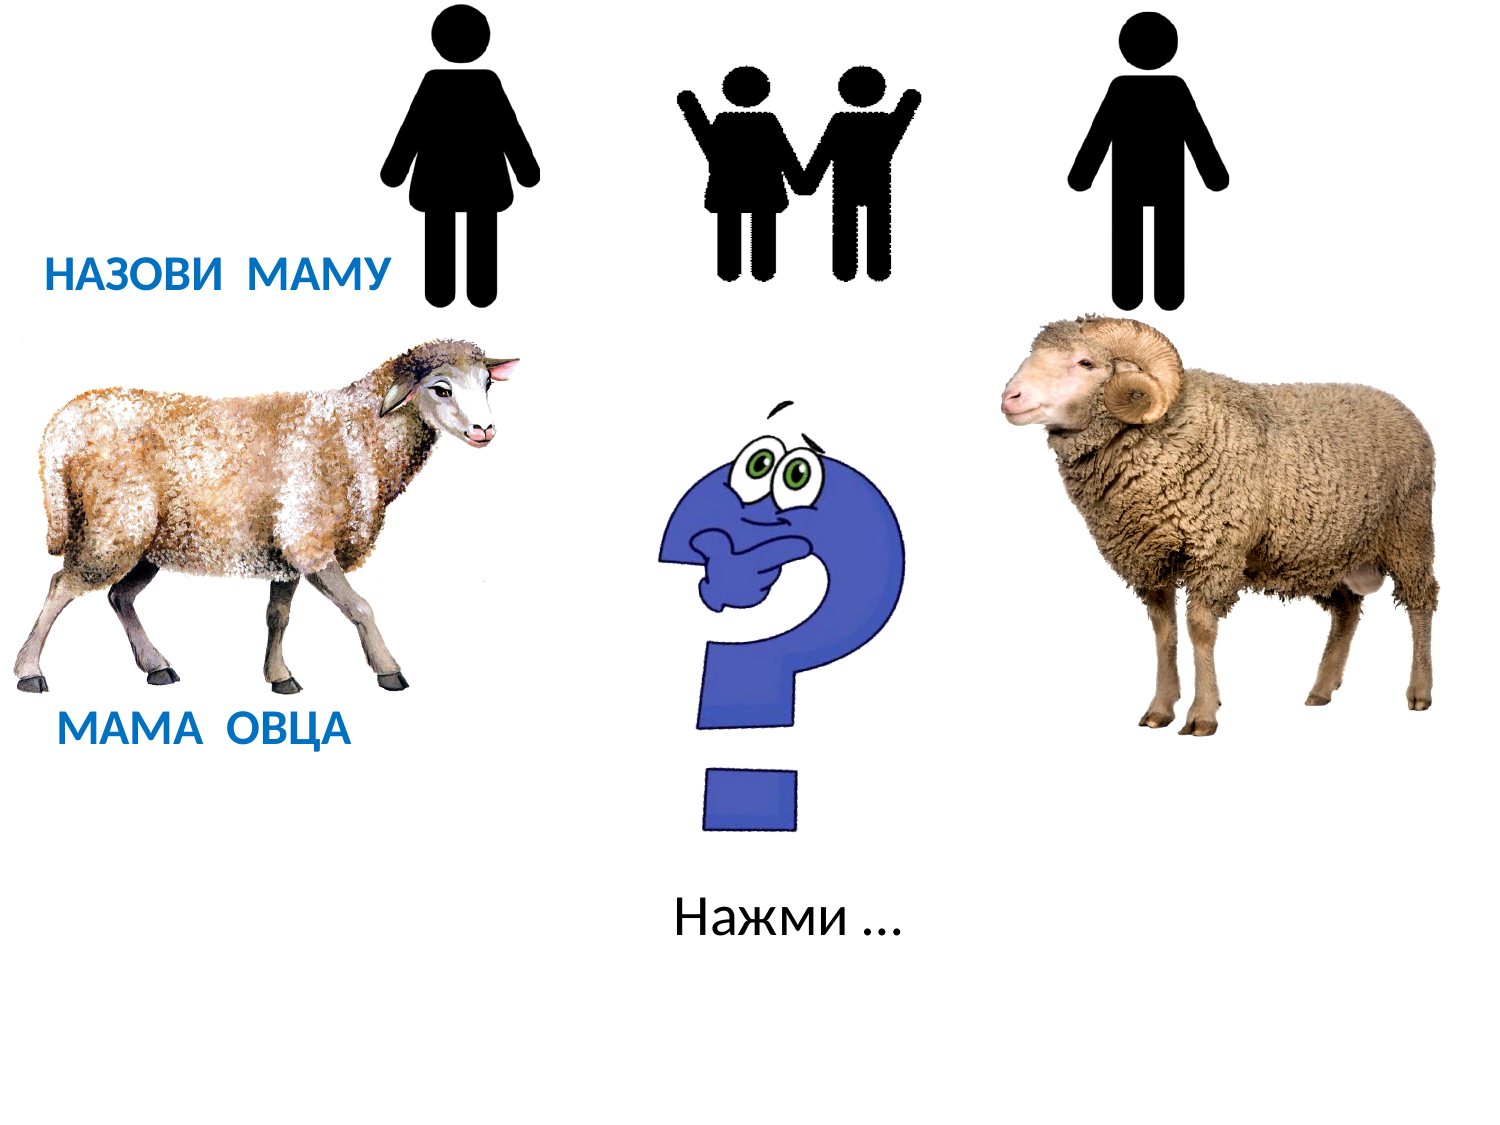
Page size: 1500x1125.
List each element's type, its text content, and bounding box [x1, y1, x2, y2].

picture [0, 326, 520, 705]
picture [348, 0, 563, 316]
picture [632, 386, 943, 846]
text_box Мама овца [41, 713, 432, 799]
picture [666, 54, 949, 291]
text_box Назови маму [29, 196, 345, 324]
text_box Нажми … [572, 869, 1004, 955]
picture [985, 0, 1459, 742]
